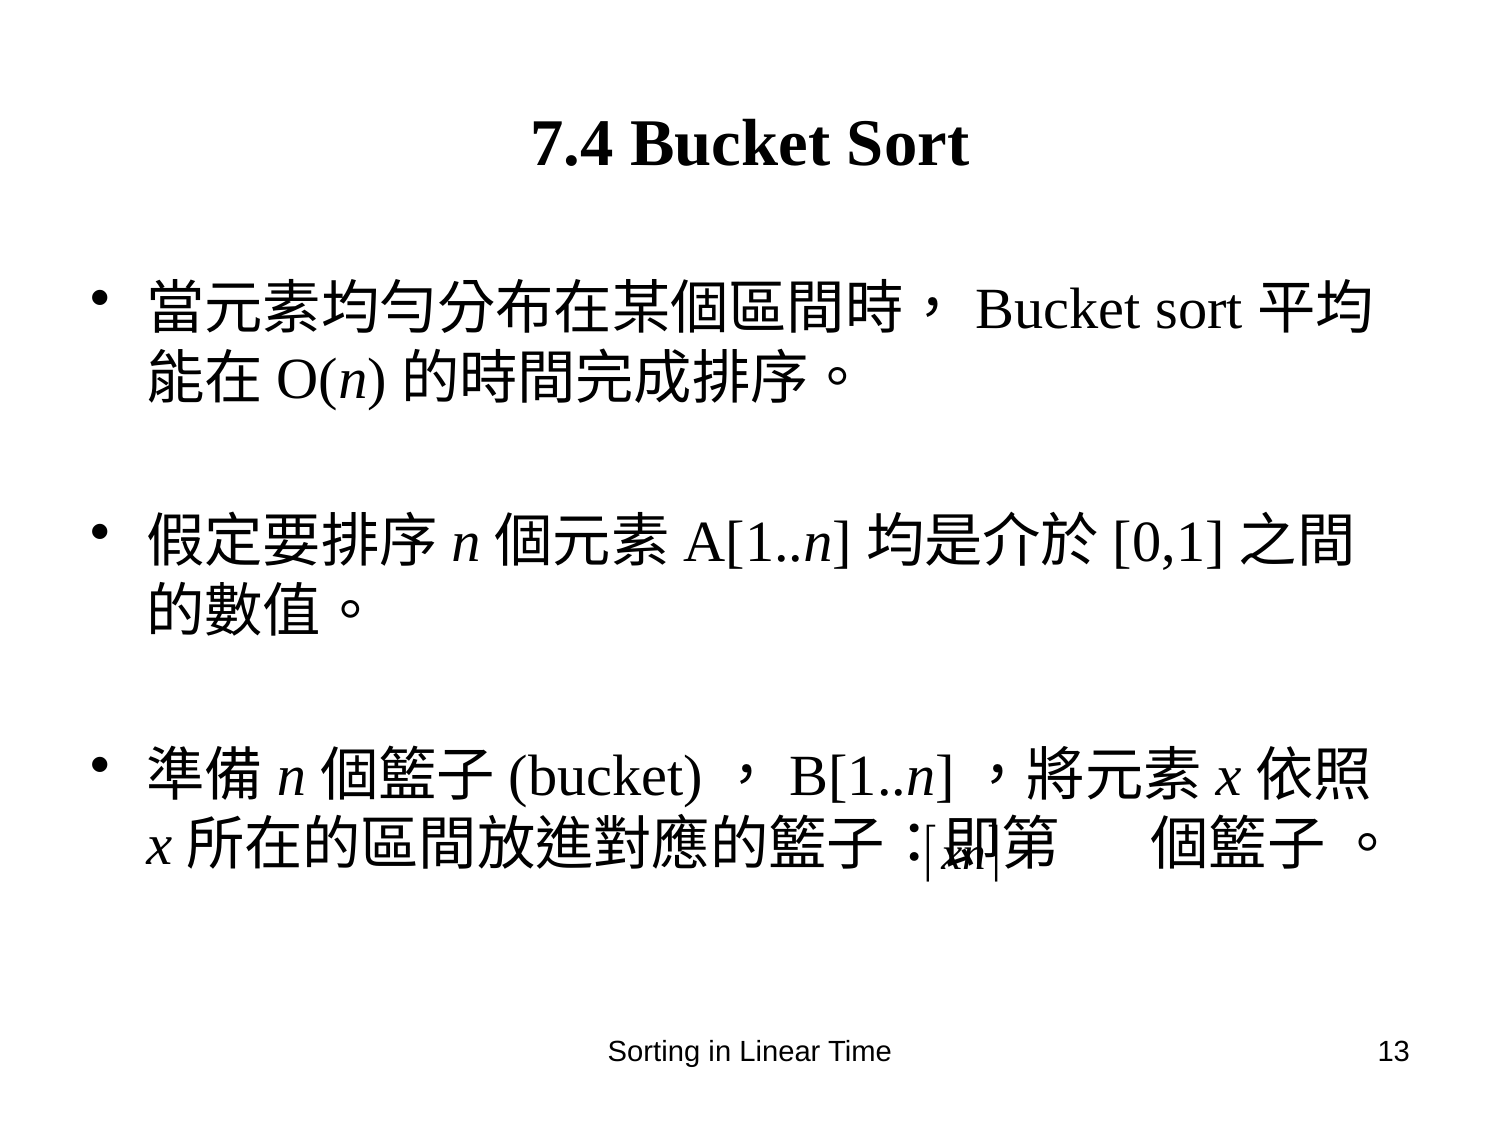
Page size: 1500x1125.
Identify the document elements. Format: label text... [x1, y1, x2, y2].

footer Sorting in Linear Time [512, 1024, 988, 1103]
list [915, 822, 1011, 894]
slide_number 13 [1074, 1024, 1425, 1103]
list 當元素均勻分布在某個區間時，Bucket sort平均能在O(n)的時間完成排序。 假定要排序n個元素A[1..n]均是介於[0,1]之間的數值。 準備n個籃子(bucket)，B[1..n]，將元素x依照x所在的區間放進對應的籃子：即第 個籃子 。 [75, 262, 1425, 1005]
title 7.4 Bucket Sort [75, 45, 1425, 233]
